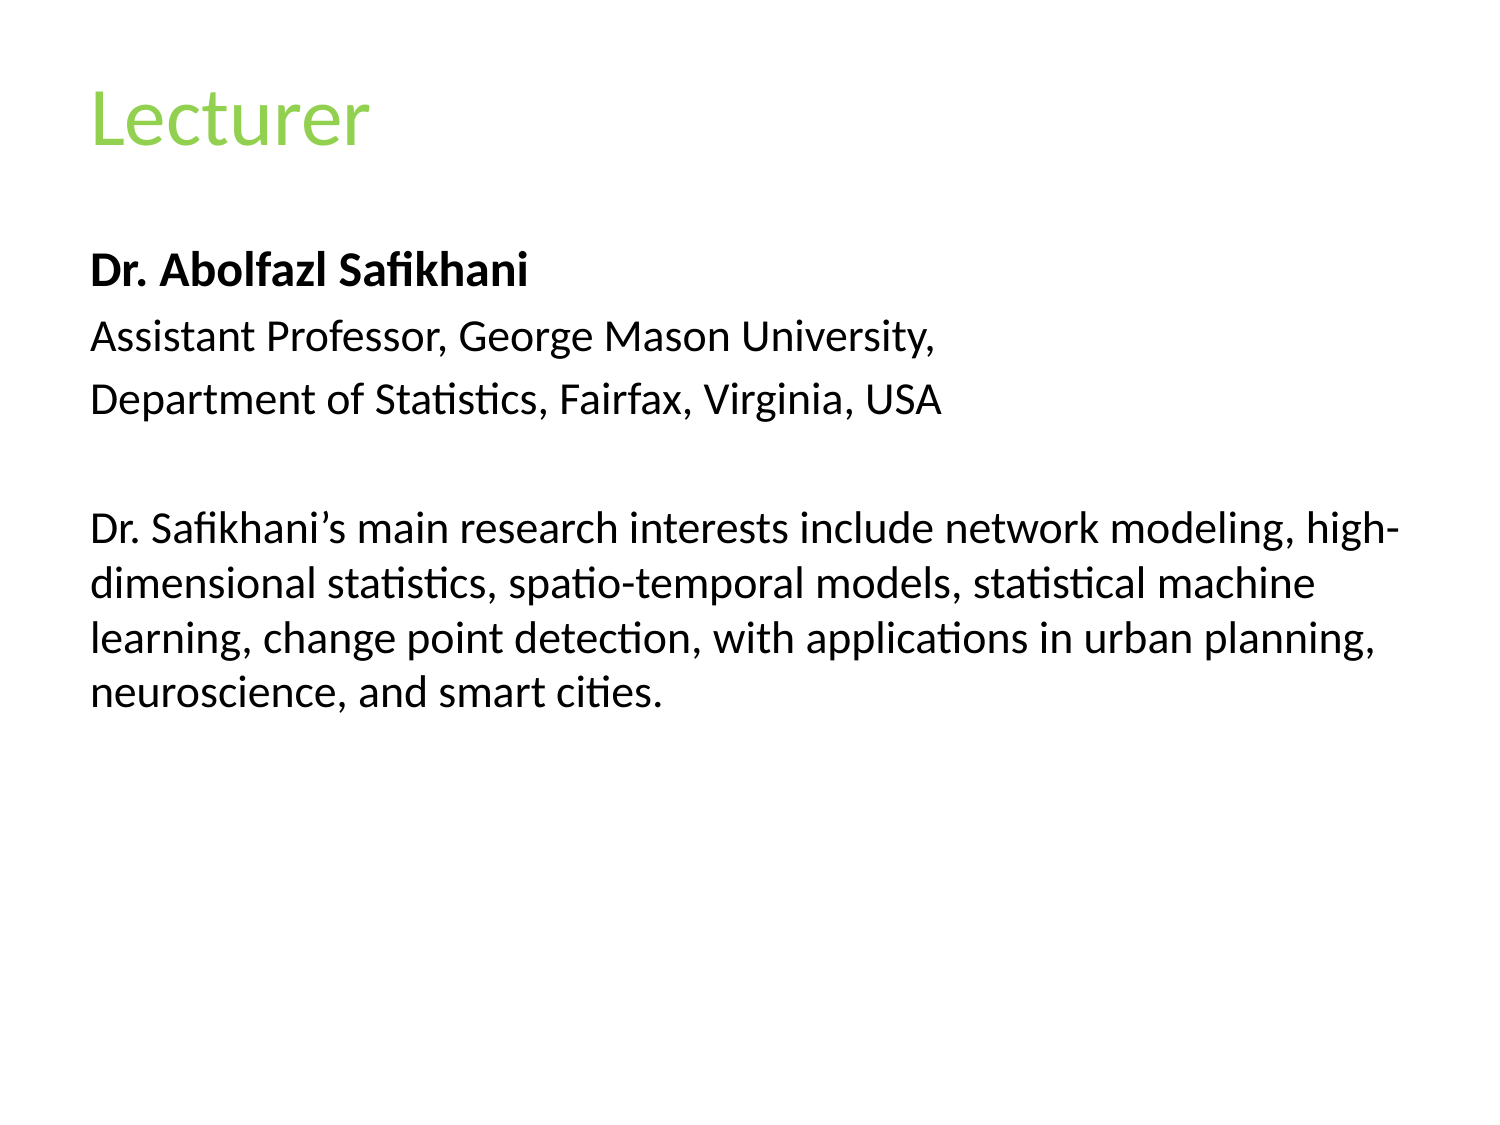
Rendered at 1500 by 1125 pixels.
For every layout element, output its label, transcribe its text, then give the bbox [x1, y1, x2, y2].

list Lecturer Dr. Abolfazl Safikhani Assistant Professor, George Mason University, Department of Statistics, Fairfax, Virginia, USA Dr. Safikhani’s main research interests include network modeling, high-dimensional statistics, spatio-temporal models, statistical machine learning, change point detection, with applications in urban planning, neuroscience, and smart cities. [75, 54, 1425, 1059]
